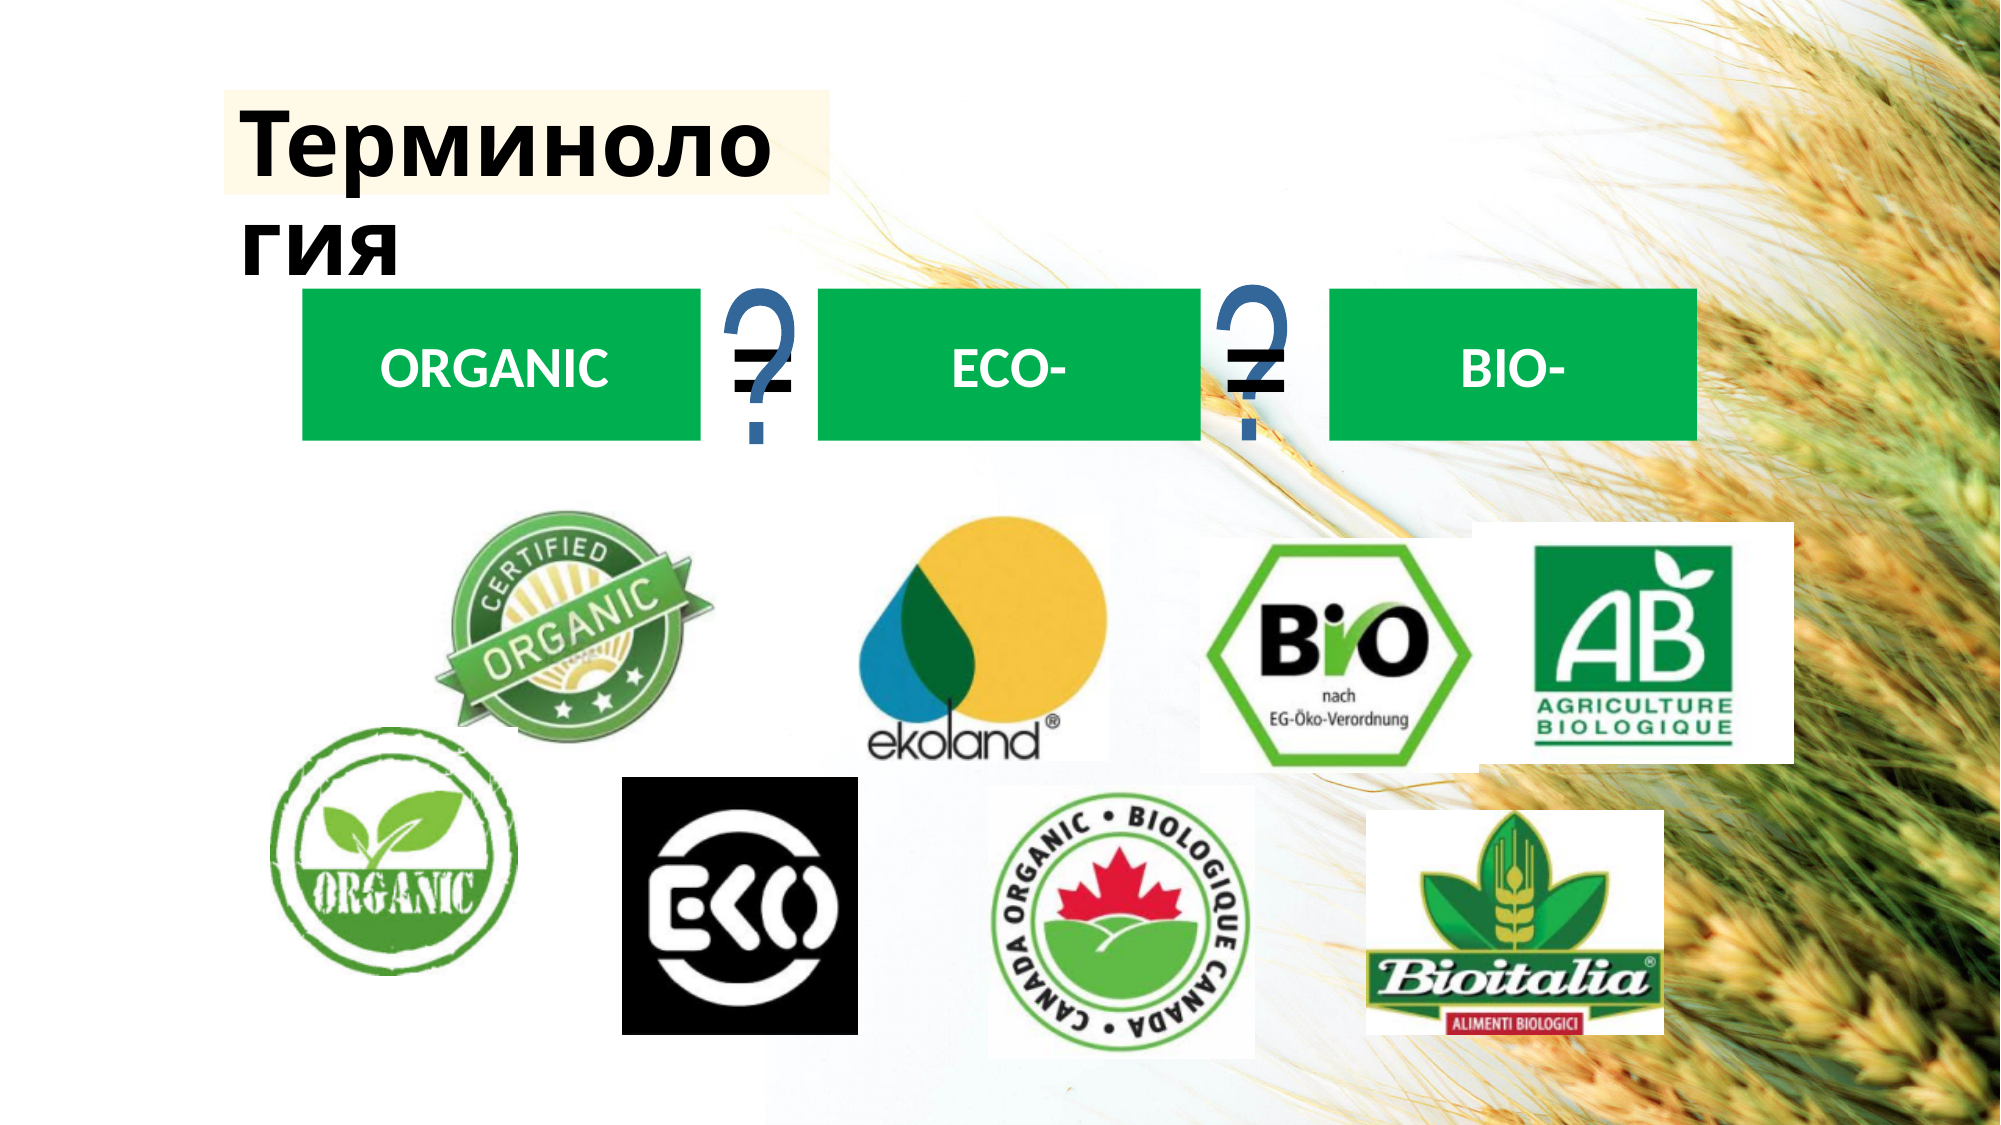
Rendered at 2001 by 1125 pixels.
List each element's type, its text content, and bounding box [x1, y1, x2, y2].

picture [270, 491, 717, 976]
text_box ORGANIC [301, 288, 702, 442]
text_box = [716, 289, 765, 439]
picture [622, 0, 2000, 1125]
title Терминология [223, 89, 765, 195]
